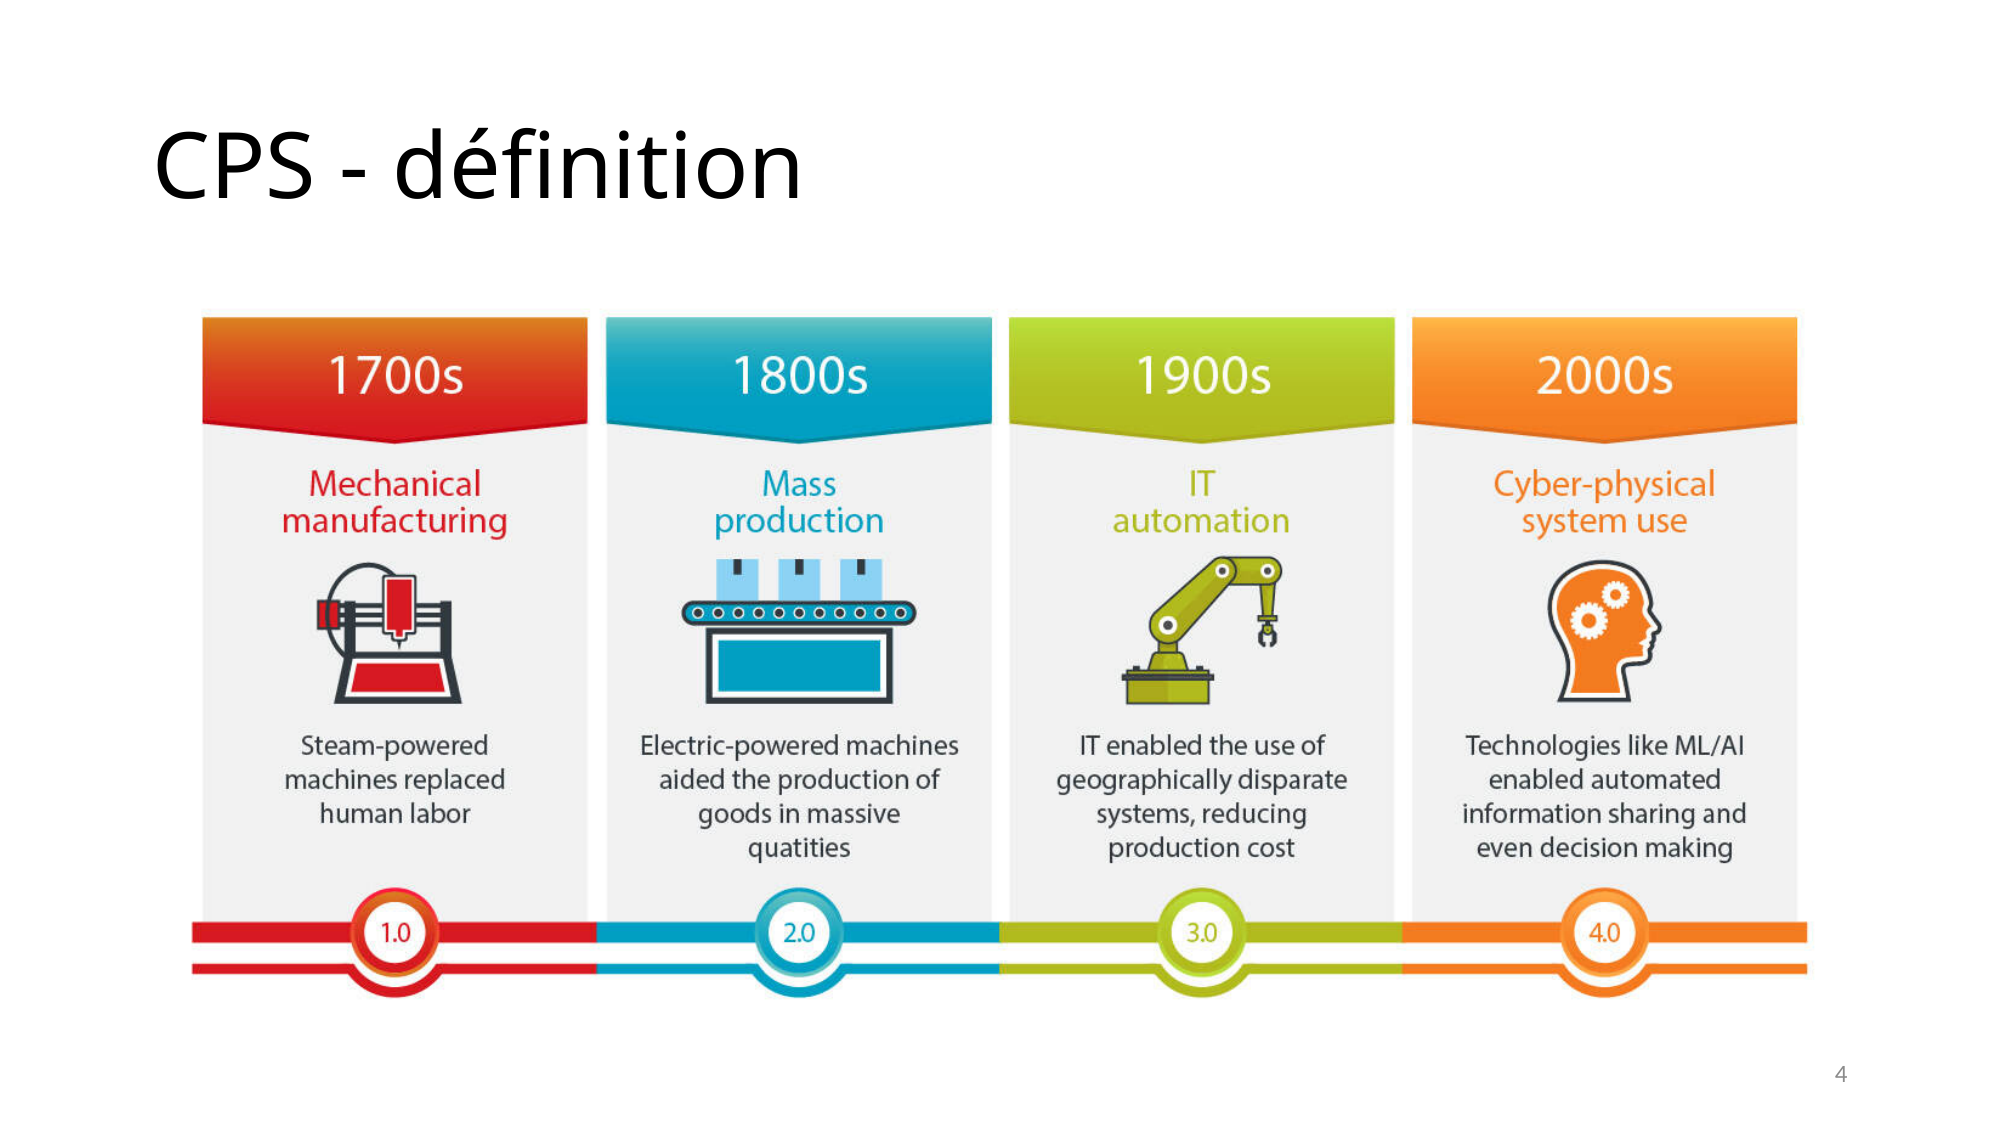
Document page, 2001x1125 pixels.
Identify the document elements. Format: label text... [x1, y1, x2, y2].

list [182, 299, 1818, 1014]
slide_number 4 [1412, 1042, 1863, 1103]
title CPS - définition [137, 59, 1863, 278]
